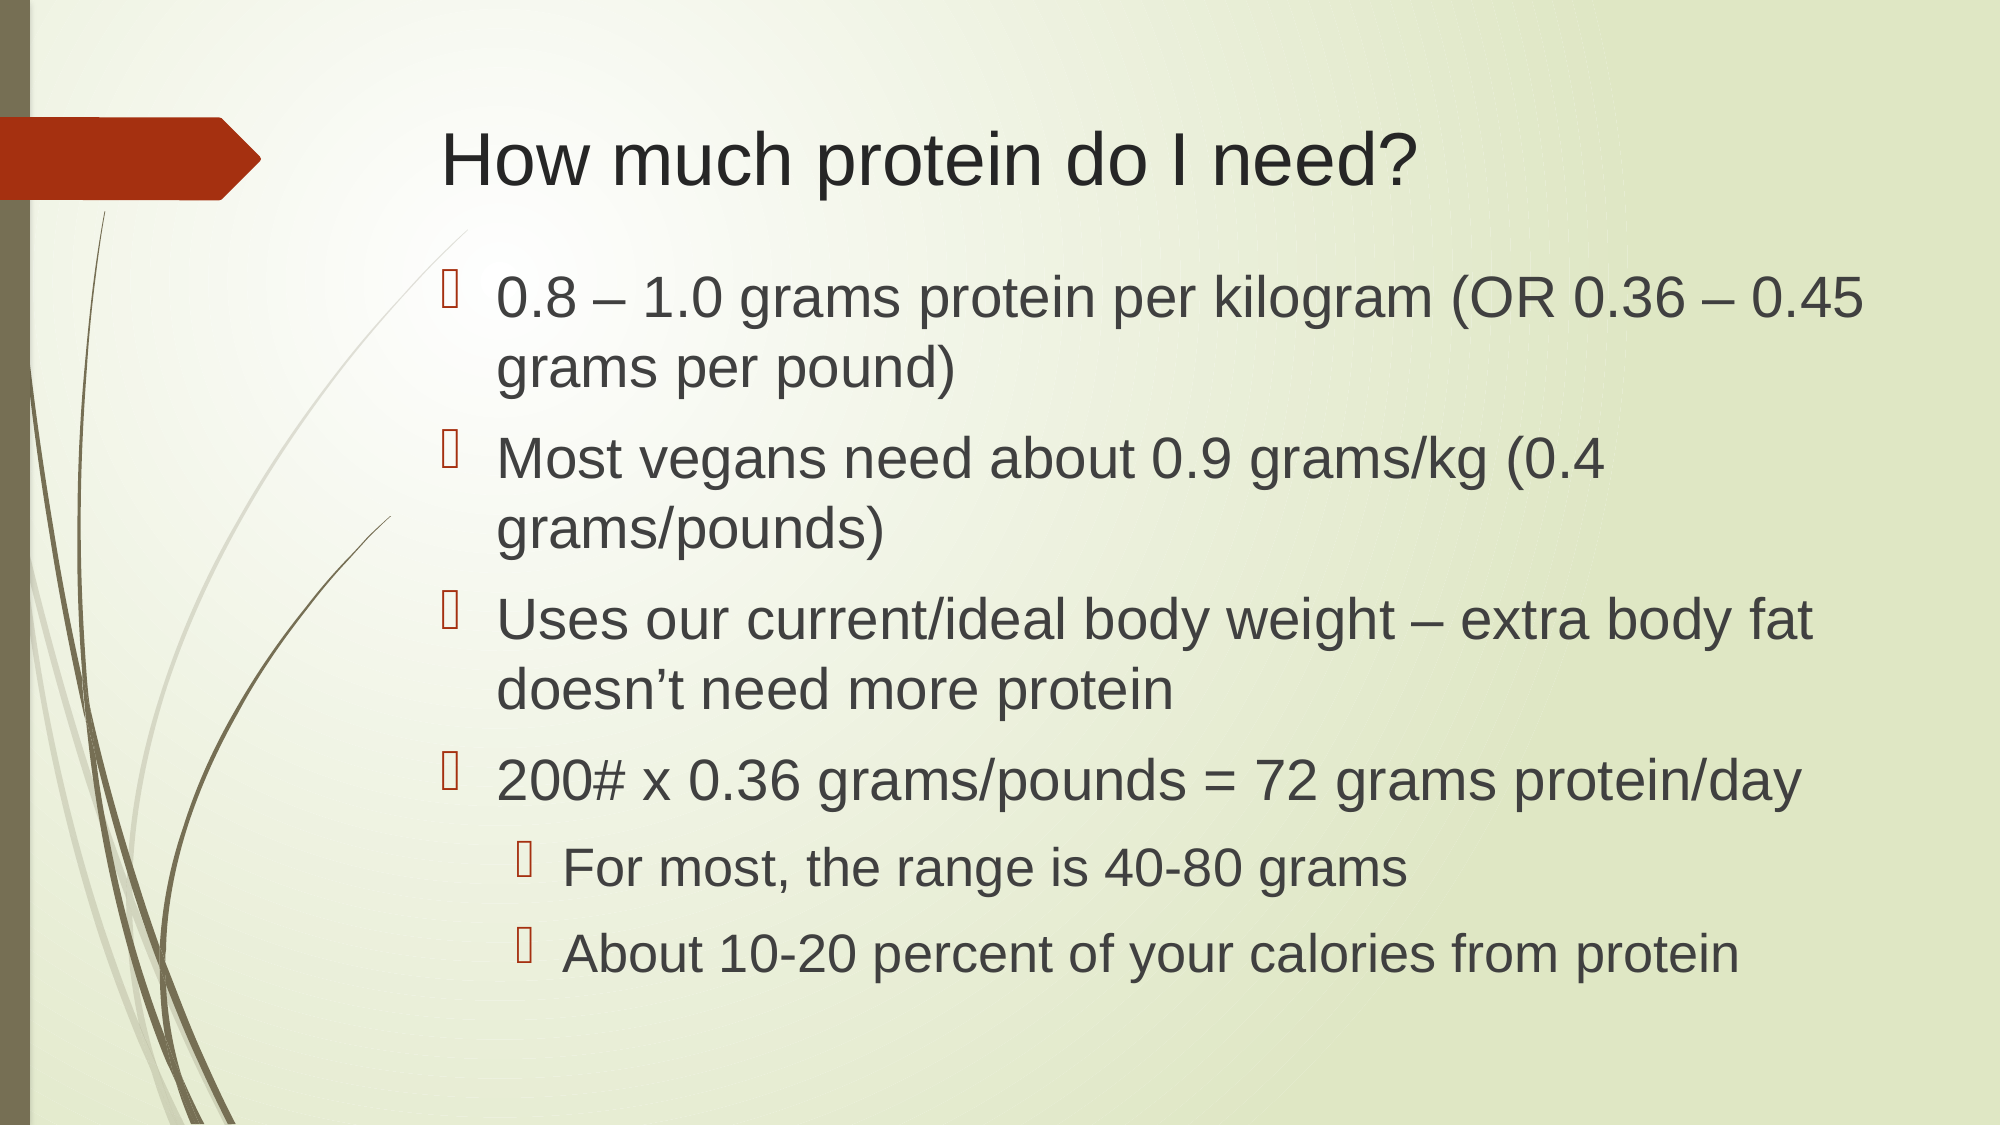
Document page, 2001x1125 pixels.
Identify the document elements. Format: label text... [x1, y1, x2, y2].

title How much protein do I need? [425, 102, 1888, 251]
list 0.8 – 1.0 grams protein per kilogram (OR 0.36 – 0.45 grams per pound) Most vegans need about 0.9 grams/kg (0.4 grams/pounds) Uses our current/ideal body weight – extra body fat doesn’t need more protein 200# x 0.36 grams/pounds = 72 grams protein/day For most, the range is 40-80 grams About 10-20 percent of your calories from protein [425, 251, 1888, 1061]
